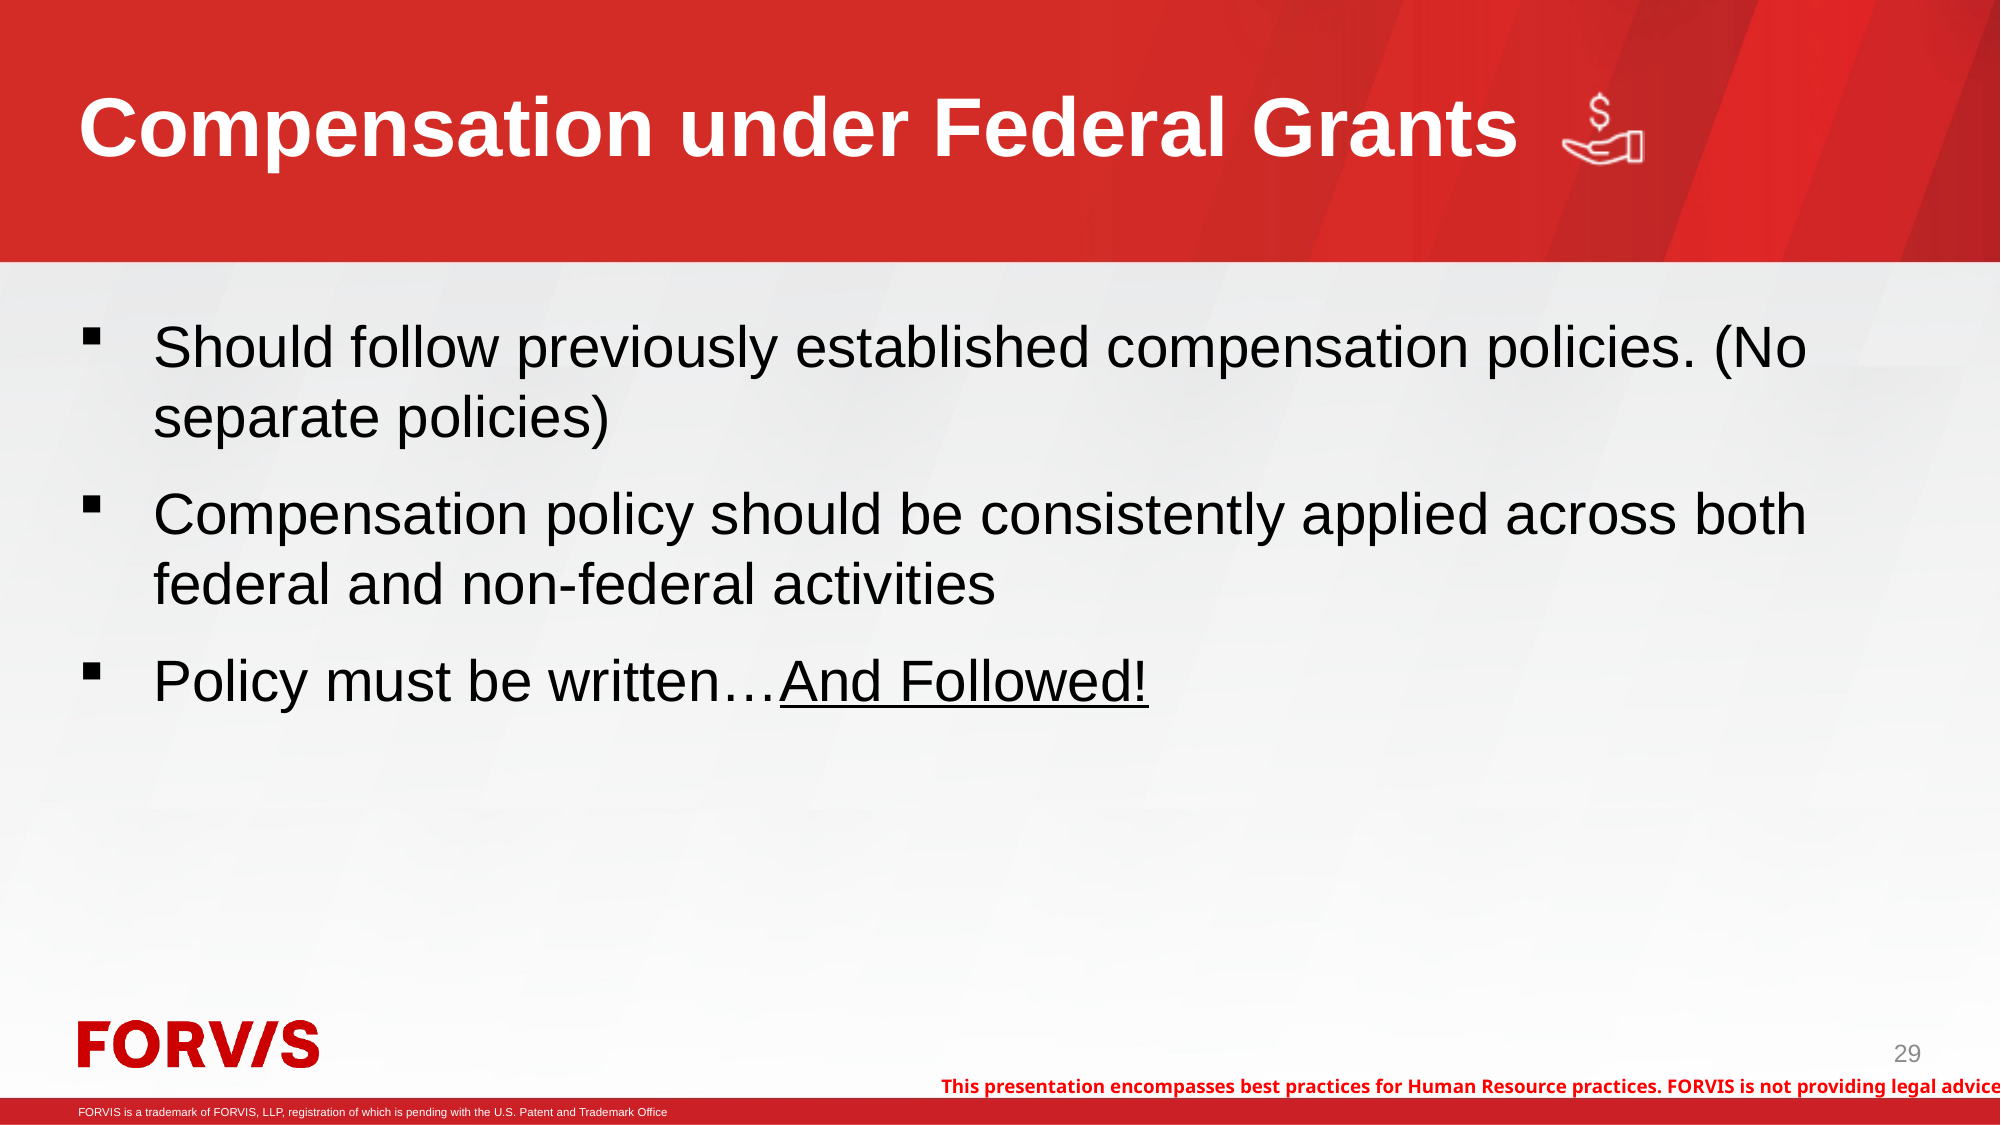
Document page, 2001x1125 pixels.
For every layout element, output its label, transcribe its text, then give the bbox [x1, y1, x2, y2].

text_box This presentation encompasses best practices for Human Resource practices. FORVIS is not providing legal advice. [926, 1067, 2000, 1105]
title Compensation under Federal Grants [78, 0, 1922, 259]
slide_number 29 [1471, 1046, 1922, 1067]
picture [0, 0, 2000, 1125]
picture [1560, 87, 1645, 171]
list Should follow previously established compensation policies. (No separate policies) Compensation policy should be consistently applied across both federal and non-federal activities Policy must be written…And Followed! [78, 301, 1922, 991]
